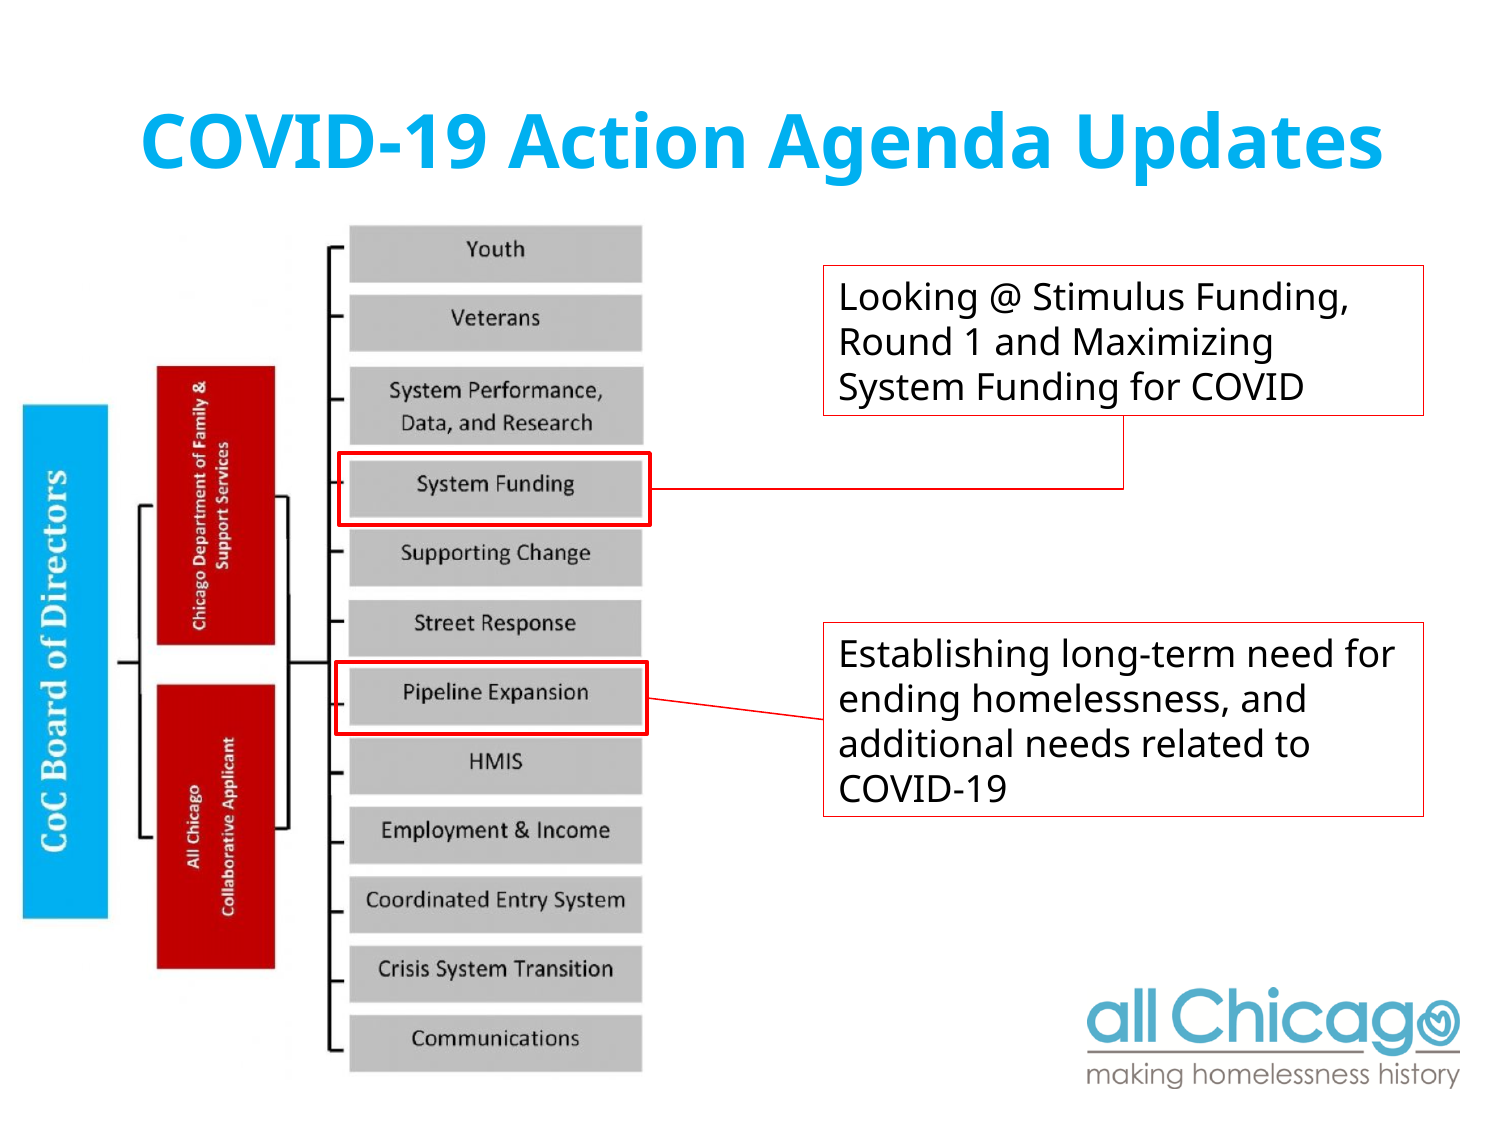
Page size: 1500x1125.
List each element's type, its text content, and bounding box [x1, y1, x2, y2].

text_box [647, 697, 824, 721]
text_box Establishing long-term need for ending homelessness, and additional needs related to COVID-19 [823, 622, 1424, 817]
text_box Looking @ Stimulus Funding, Round 1 and Maximizing System Funding for COVID [823, 265, 1424, 416]
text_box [649, 416, 1124, 490]
title COVID-19 Action Agenda Updates [87, 45, 1438, 233]
picture [1087, 987, 1460, 1090]
picture [0, 218, 754, 1080]
